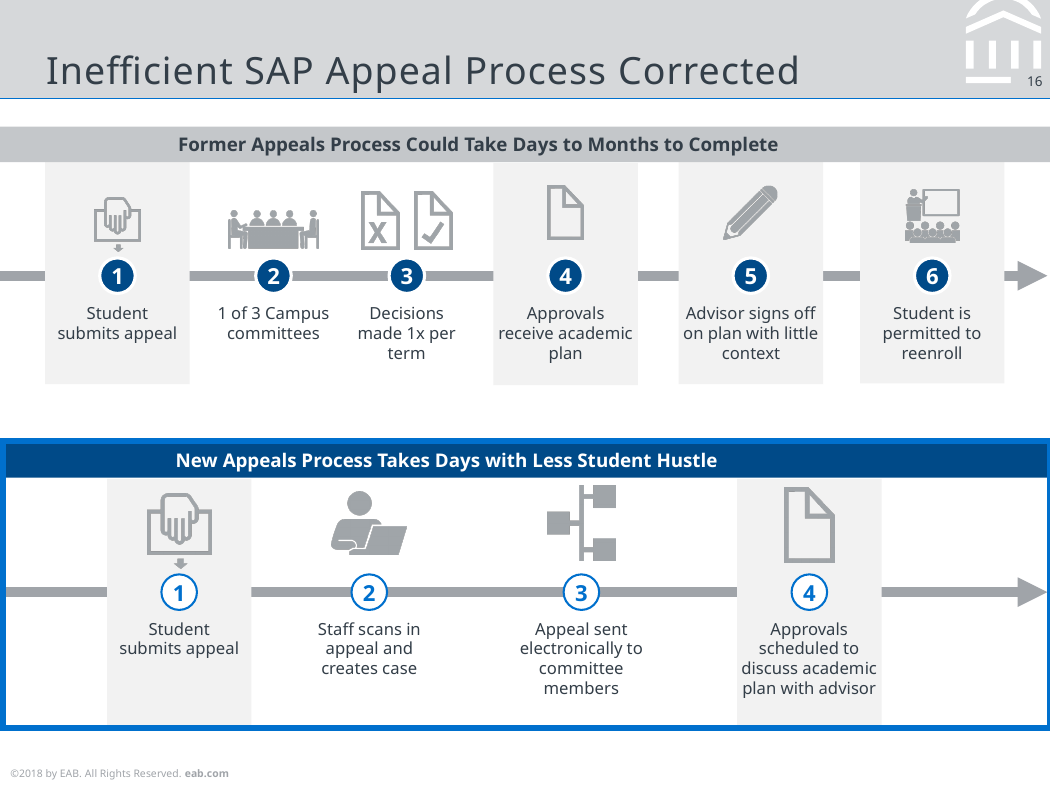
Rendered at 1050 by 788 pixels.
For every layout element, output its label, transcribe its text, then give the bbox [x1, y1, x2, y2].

text_box Former Appeals Process Could Take Days to Months to Complete [178, 133, 997, 156]
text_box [2, 440, 1050, 729]
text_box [493, 162, 638, 386]
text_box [859, 161, 1005, 384]
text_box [215, 210, 332, 364]
title Inefficient SAP Appeal Process Corrected [45, 50, 946, 93]
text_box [678, 162, 824, 385]
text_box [357, 191, 457, 364]
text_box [45, 162, 190, 385]
text_box [0, 126, 1050, 163]
